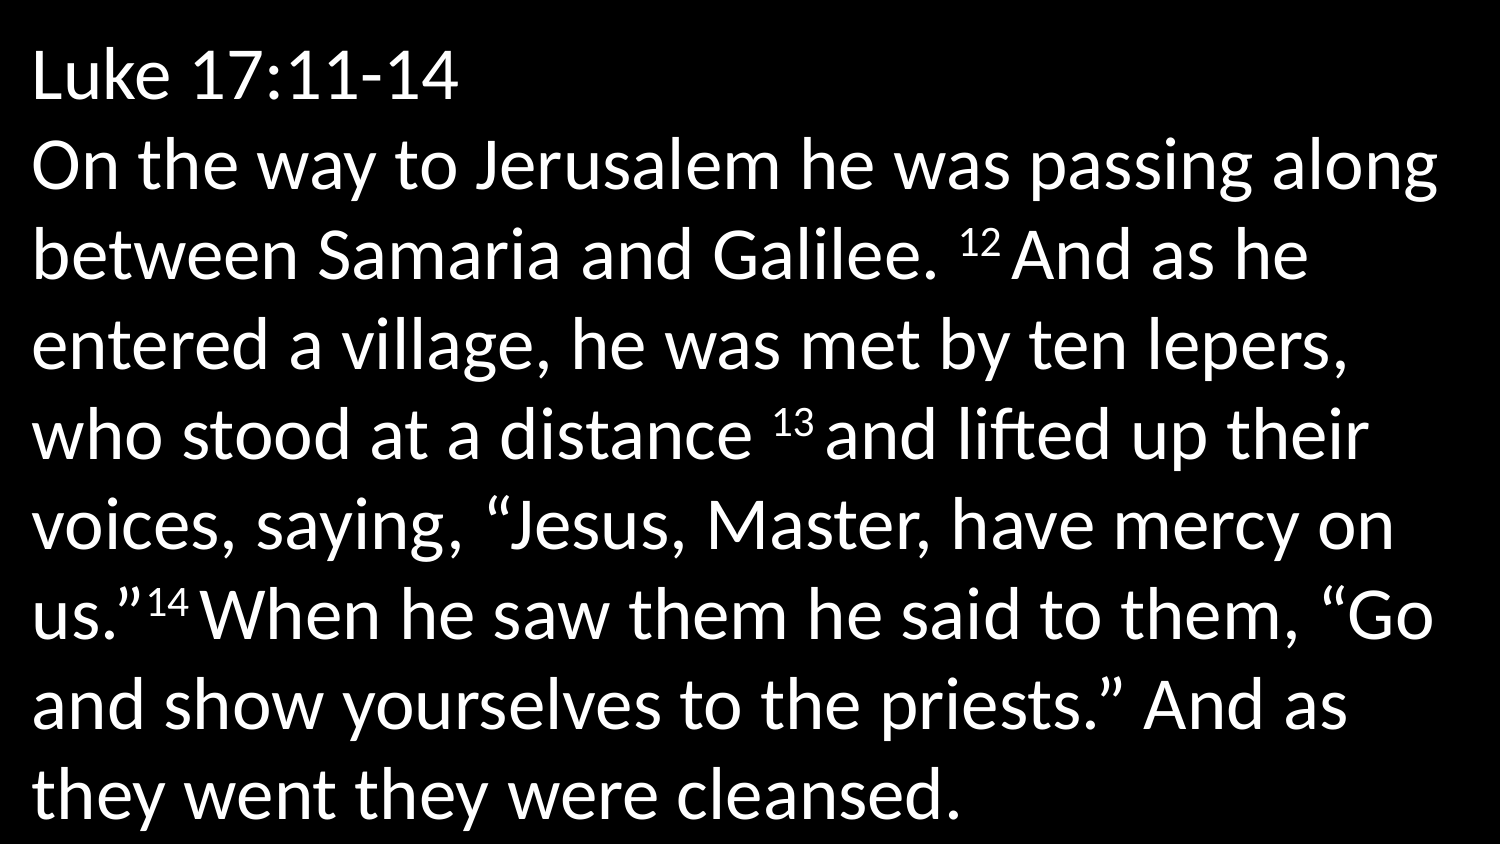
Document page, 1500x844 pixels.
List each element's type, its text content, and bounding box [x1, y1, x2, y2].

text_box Luke 17:11-14 On the way to Jerusalem he was passing along between Samaria and Galilee. 12 And as he entered a village, he was met by ten lepers, who stood at a distance 13 and lifted up their voices, saying, “Jesus, Master, have mercy on us.”14 When he saw them he said to them, “Go and show yourselves to the priests.” And as they went they were cleansed. [16, 16, 1481, 842]
